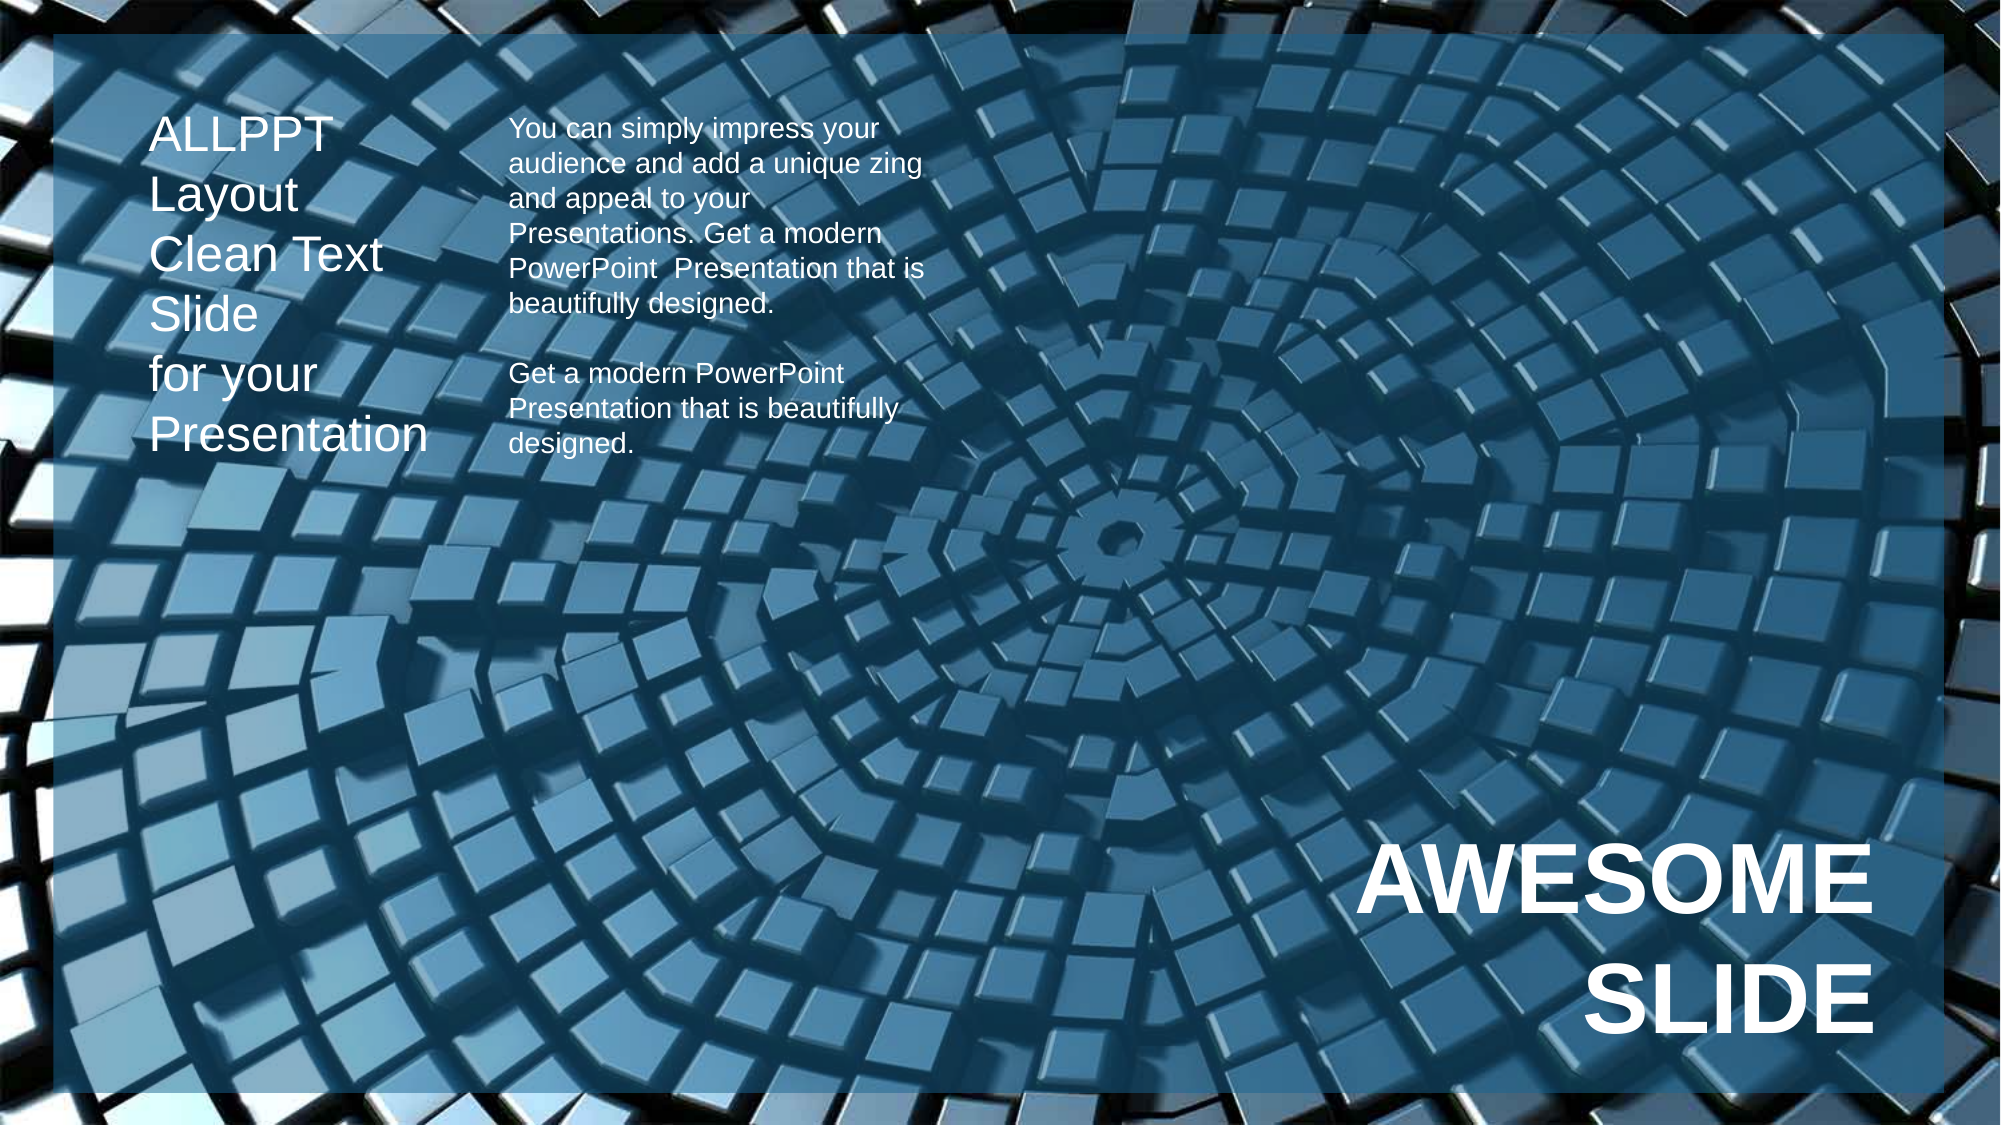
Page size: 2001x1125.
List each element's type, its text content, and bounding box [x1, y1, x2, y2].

text_box You can simply impress your audience and add a unique zing and appeal to your Presentations. Get a modern PowerPoint Presentation that is beautifully designed. Get a modern PowerPoint Presentation that is beautifully designed. [493, 102, 941, 467]
text_box [52, 33, 1945, 1094]
text_box ALLPPT Layout Clean Text Slide for your Presentation [133, 94, 478, 469]
picture [0, 0, 2001, 1125]
text_box AWESOME SLIDE [1306, 806, 1892, 1061]
